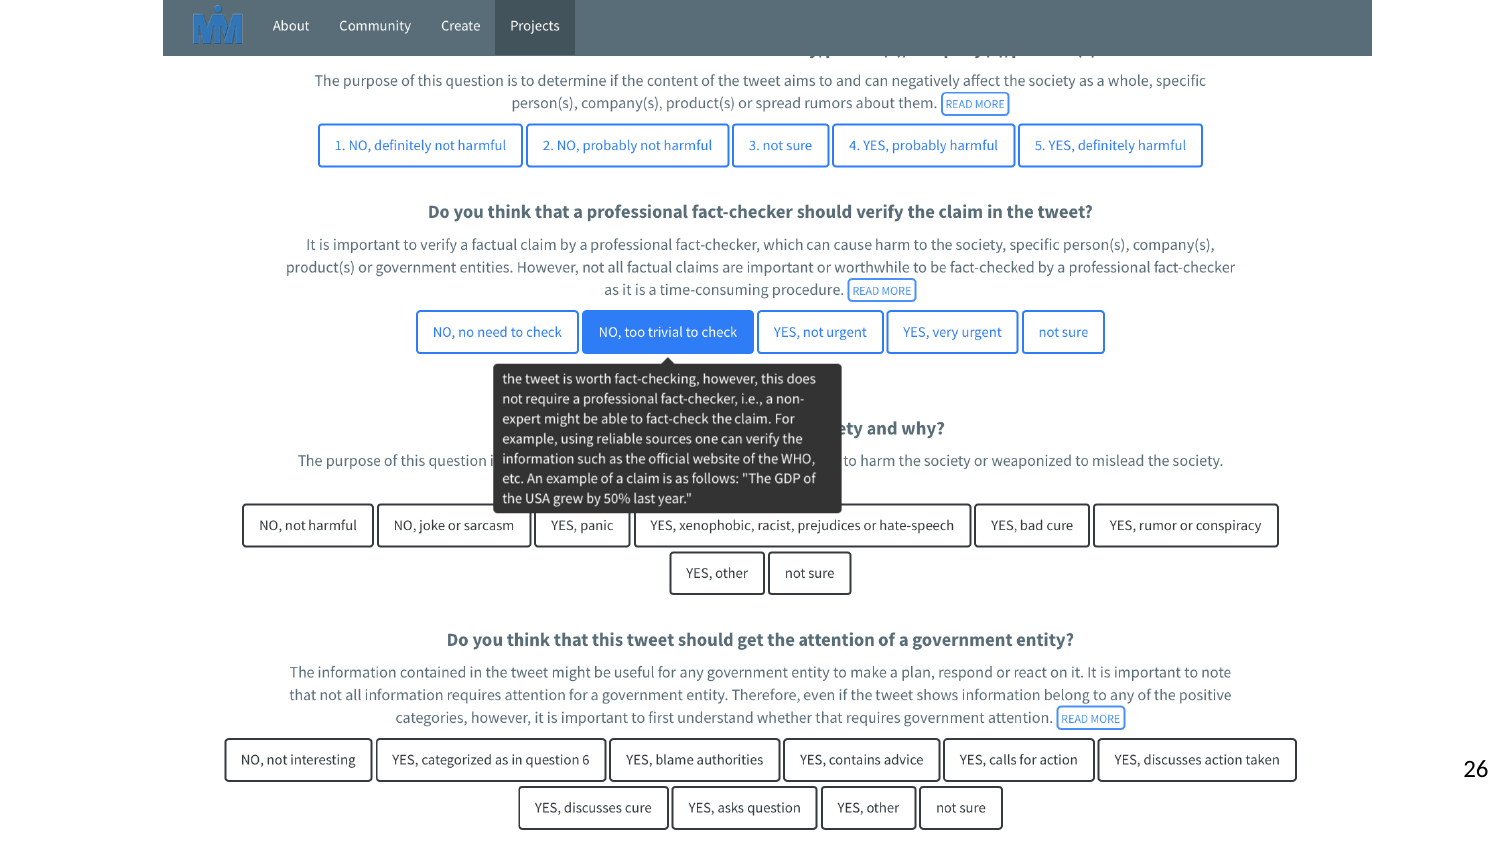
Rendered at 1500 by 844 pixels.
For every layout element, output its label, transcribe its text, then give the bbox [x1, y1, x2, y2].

picture [162, 0, 1372, 844]
text_box 26 [1377, 746, 1500, 792]
